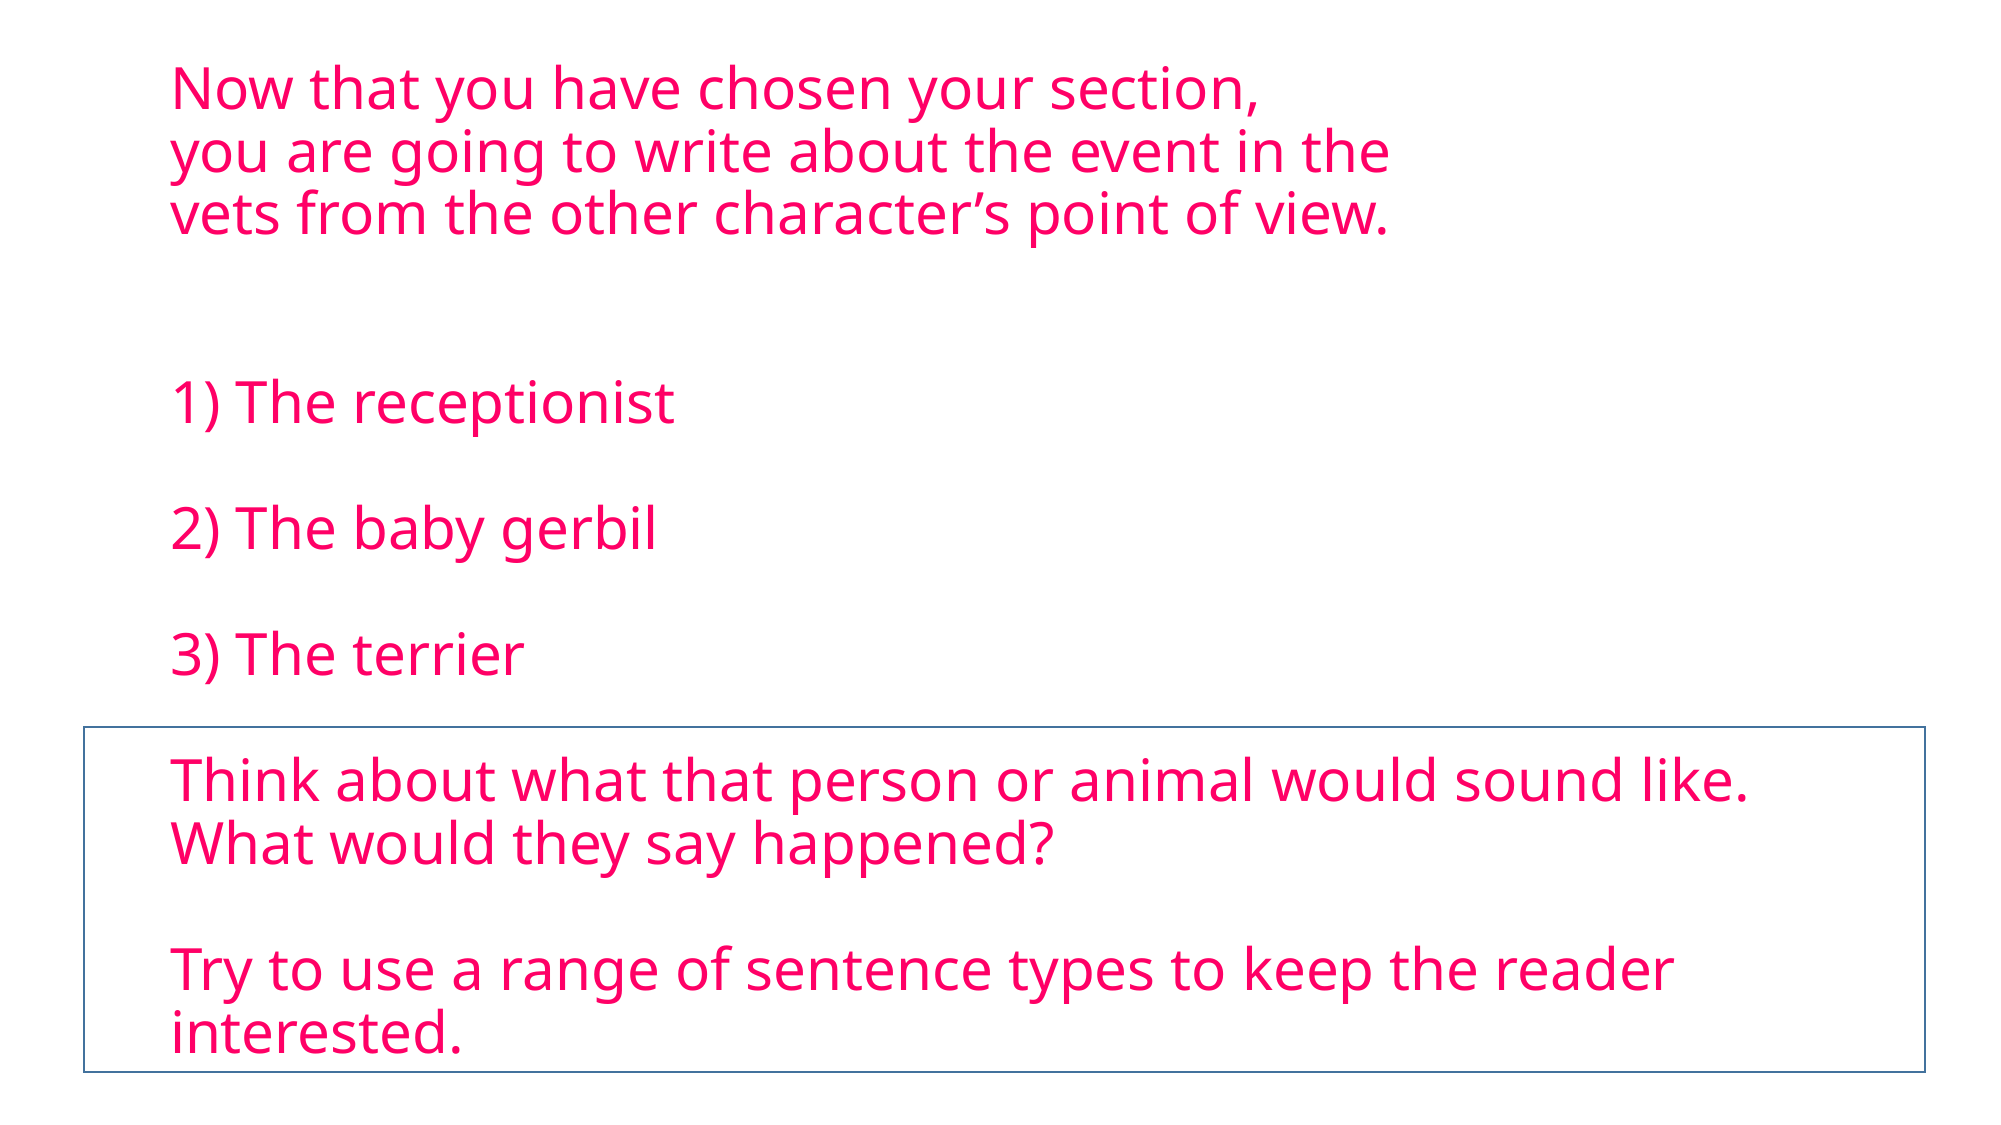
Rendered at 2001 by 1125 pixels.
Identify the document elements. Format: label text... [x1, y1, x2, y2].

text_box [83, 726, 1926, 1073]
title Now that you have chosen your section, you are going to write about the event in the vets from the other character’s point of view. 1) The receptionist 2) The baby gerbil 3) The terrier Think about what that person or animal would sound like. What would they say happened? Try to use a range of sentence types to keep the reader interested. [154, 453, 1880, 672]
